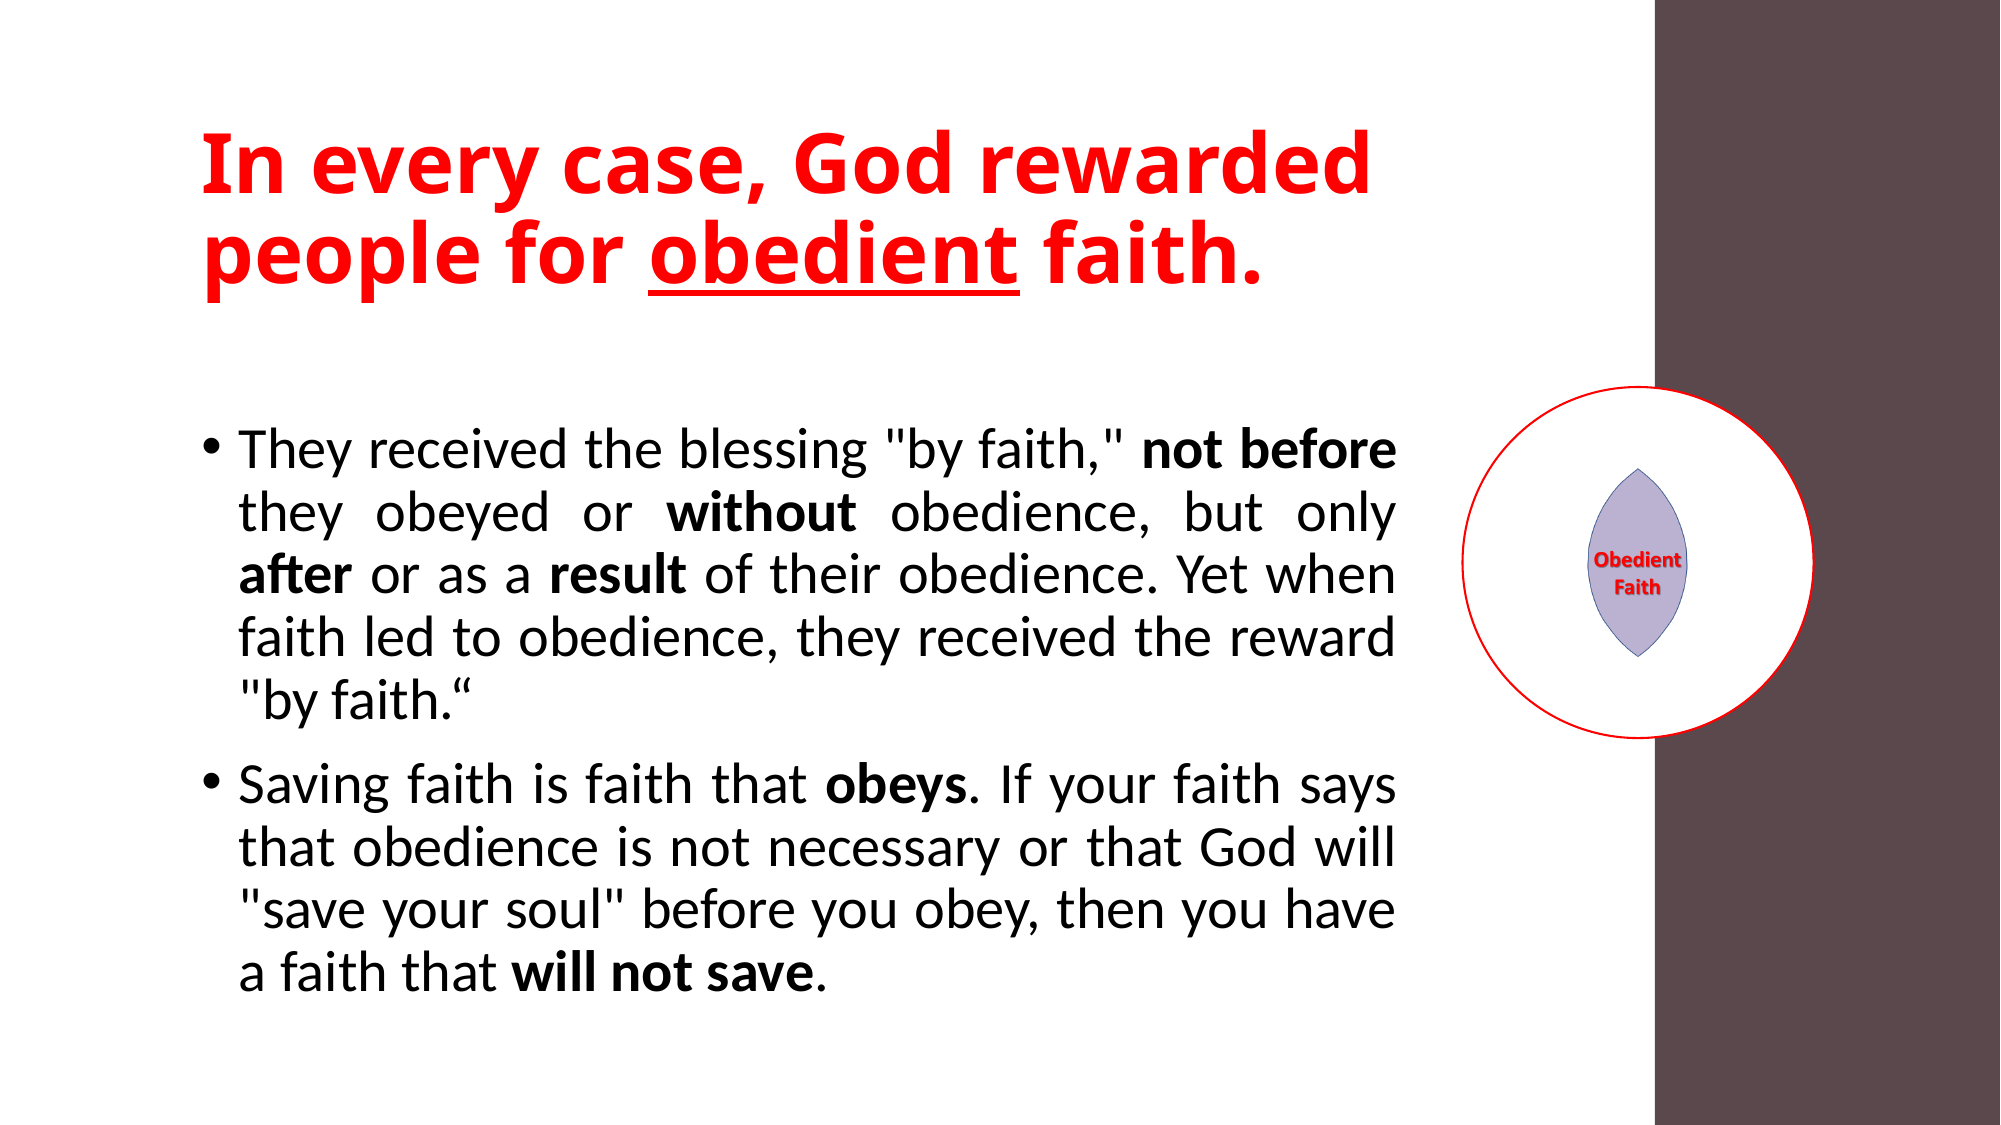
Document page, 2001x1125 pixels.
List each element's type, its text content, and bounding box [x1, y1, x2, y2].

title In every case, God rewarded people for obedient faith. [186, 102, 1413, 321]
picture [1579, 468, 1697, 657]
text_box [1461, 385, 1815, 740]
text_box [1654, 0, 2000, 1125]
list They received the blessing "by faith," not before they obeyed or without obedience, but only after or as a result of their obedience. Yet when faith led to obedience, they received the reward "by faith.“ Saving faith is faith that obeys. If your faith says that obedience is not necessary or that God will "save your soul" before you obey, then you have a faith that will not save. [186, 373, 1413, 1049]
